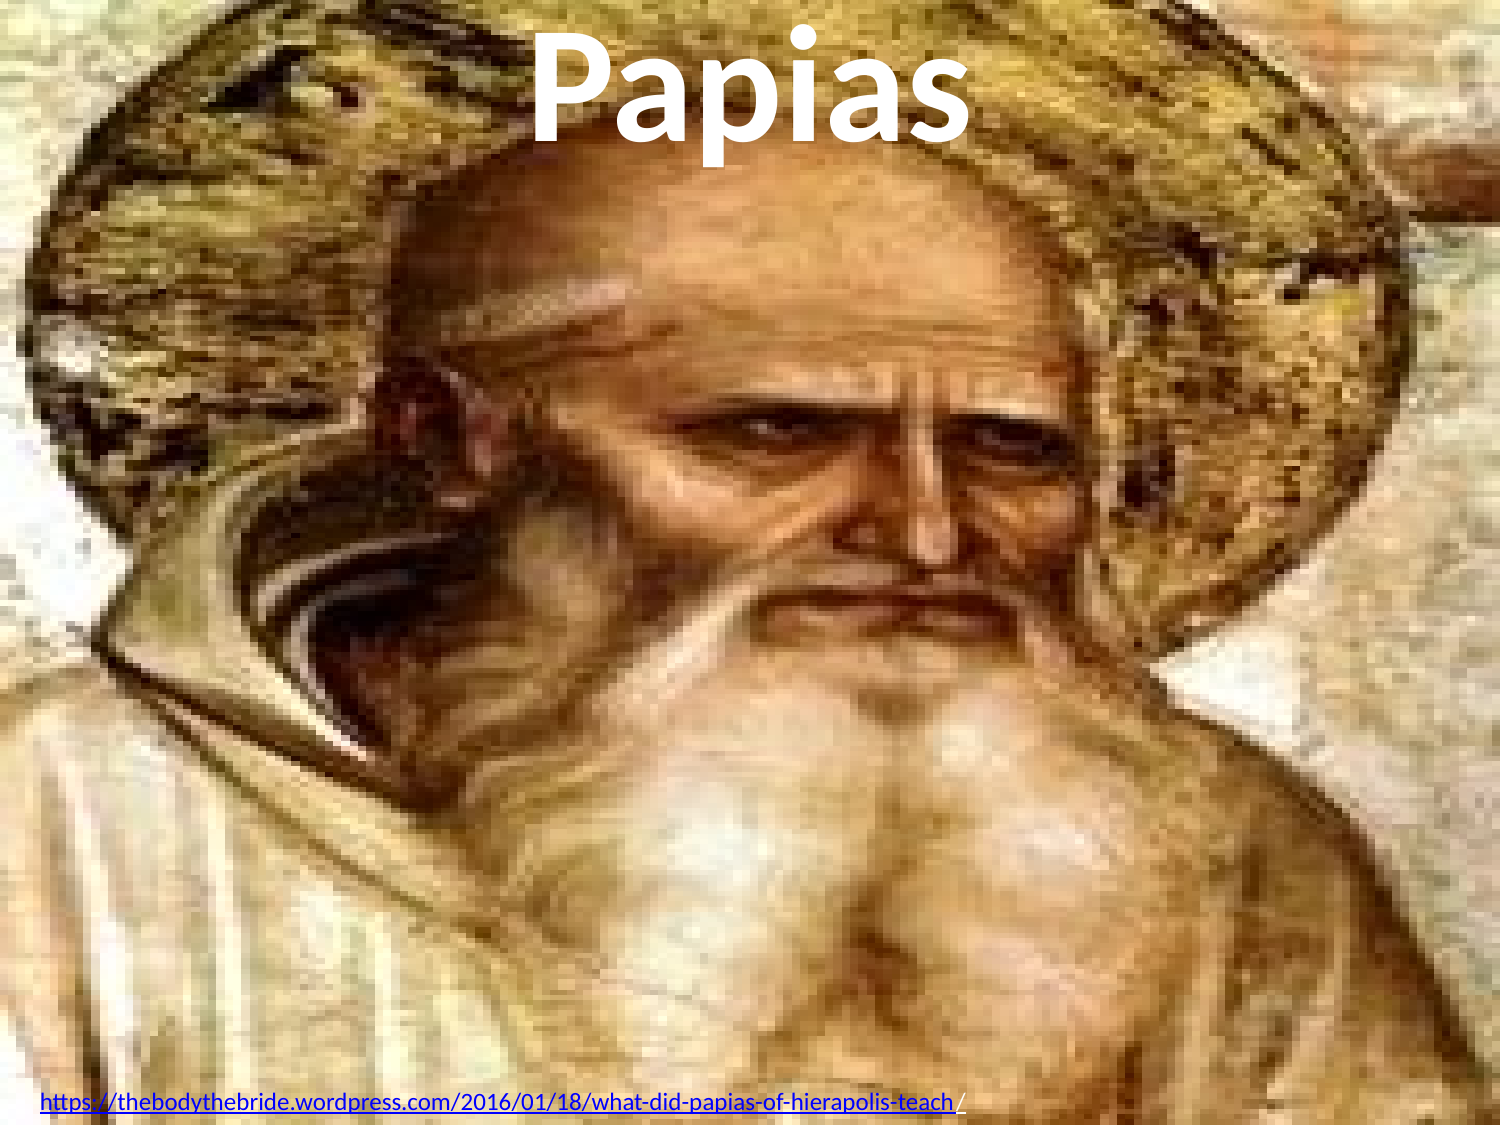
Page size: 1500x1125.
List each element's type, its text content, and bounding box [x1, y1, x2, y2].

picture [0, 150, 1500, 1125]
text_box https://thebodythebride.wordpress.com/2016/01/18/what-did-papias-of-hierapolis-teach/ [24, 1078, 1488, 1123]
title Papias [0, 0, 1500, 150]
